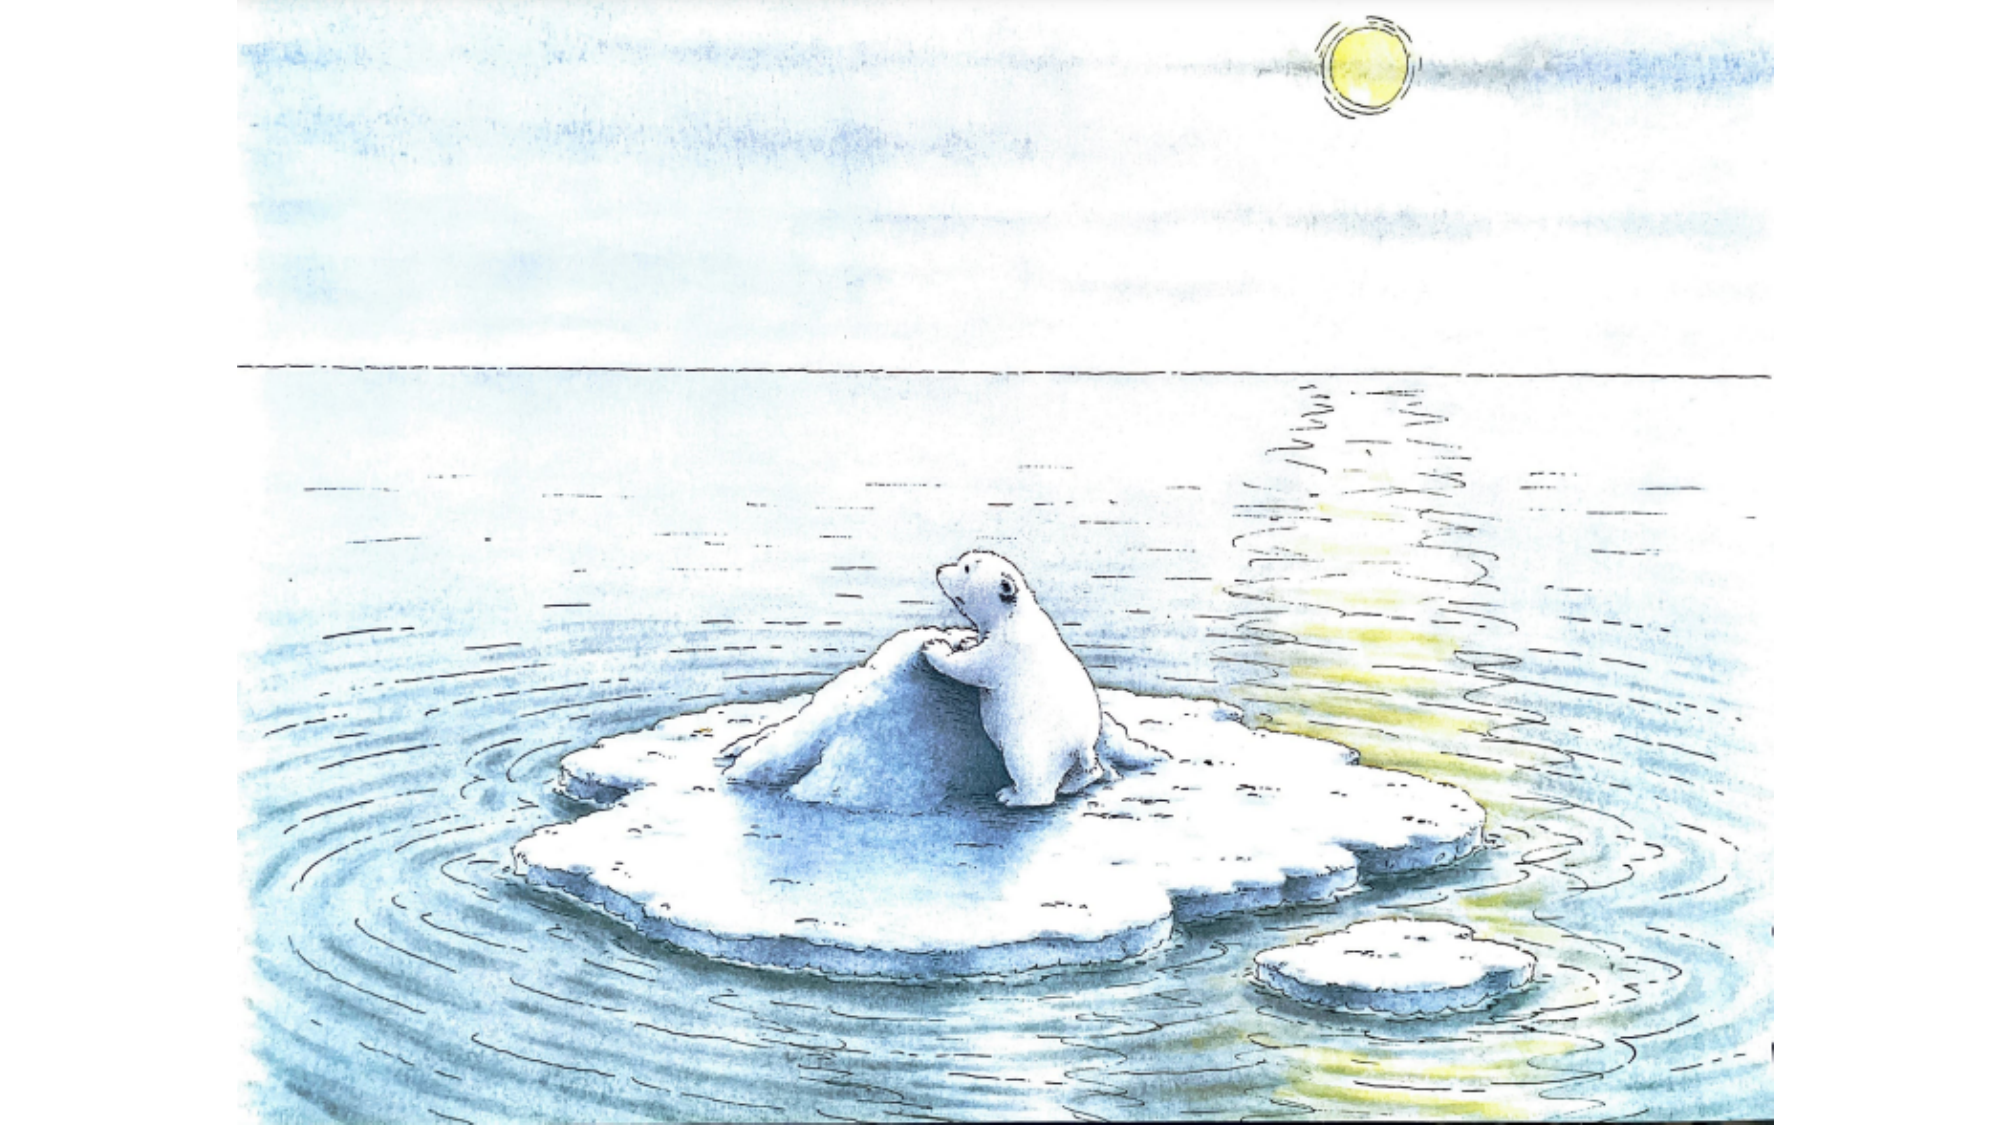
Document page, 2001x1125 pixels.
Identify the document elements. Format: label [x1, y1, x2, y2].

picture [237, 0, 1774, 1125]
